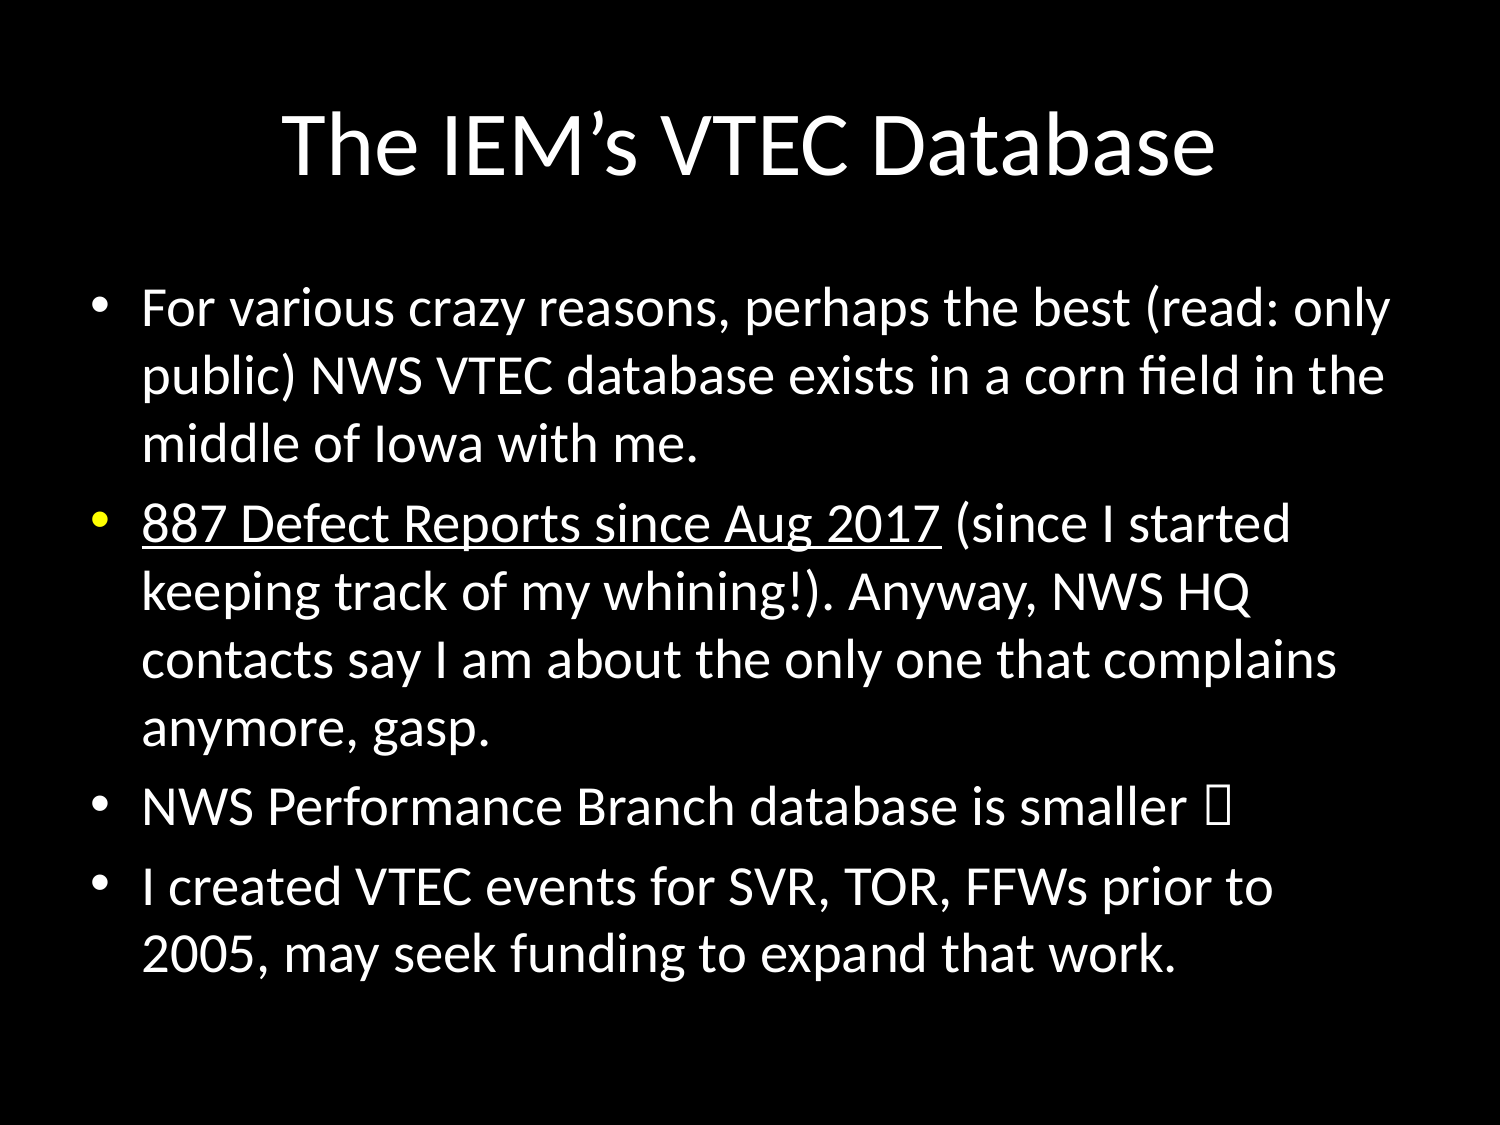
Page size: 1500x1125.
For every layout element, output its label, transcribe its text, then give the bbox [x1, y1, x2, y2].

list For various crazy reasons, perhaps the best (read: only public) NWS VTEC database exists in a corn field in the middle of Iowa with me. 887 Defect Reports since Aug 2017 (since I started keeping track of my whining!). Anyway, NWS HQ contacts say I am about the only one that complains anymore, gasp. NWS Performance Branch database is smaller  I created VTEC events for SVR, TOR, FFWs prior to 2005, may seek funding to expand that work. [75, 262, 1425, 1005]
title The IEM’s VTEC Database [75, 45, 1425, 233]
